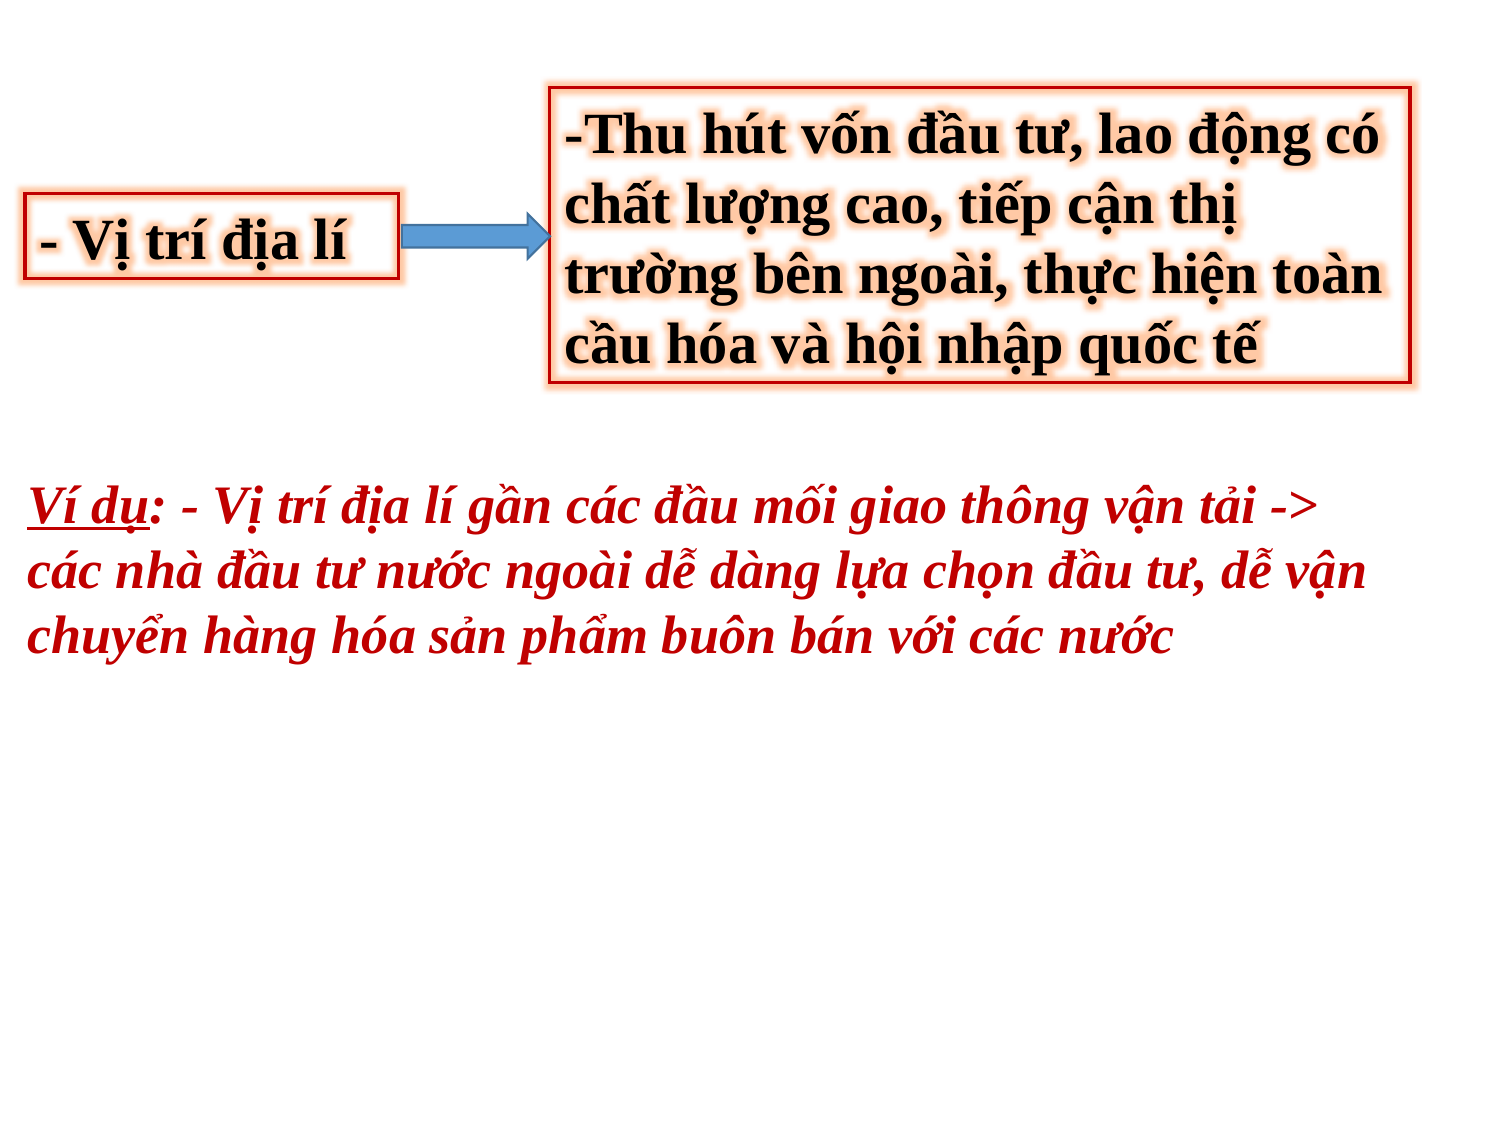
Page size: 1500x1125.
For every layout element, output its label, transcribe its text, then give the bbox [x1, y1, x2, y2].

text_box [400, 211, 552, 262]
text_box -Thu hút vốn đầu tư, lao động có chất lượng cao, tiếp cận thị trường bên ngoài, thực hiện toàn cầu hóa và hội nhập quốc tế [549, 87, 1410, 383]
text_box - Vị trí địa lí [24, 193, 399, 279]
text_box Ví dụ: - Vị trí địa lí gần các đầu mối giao thông vận tải -> các nhà đầu tư nước ngoài dễ dàng lựa chọn đầu tư, dễ vận chuyển hàng hóa sản phẩm buôn bán với các nước [12, 462, 1400, 673]
